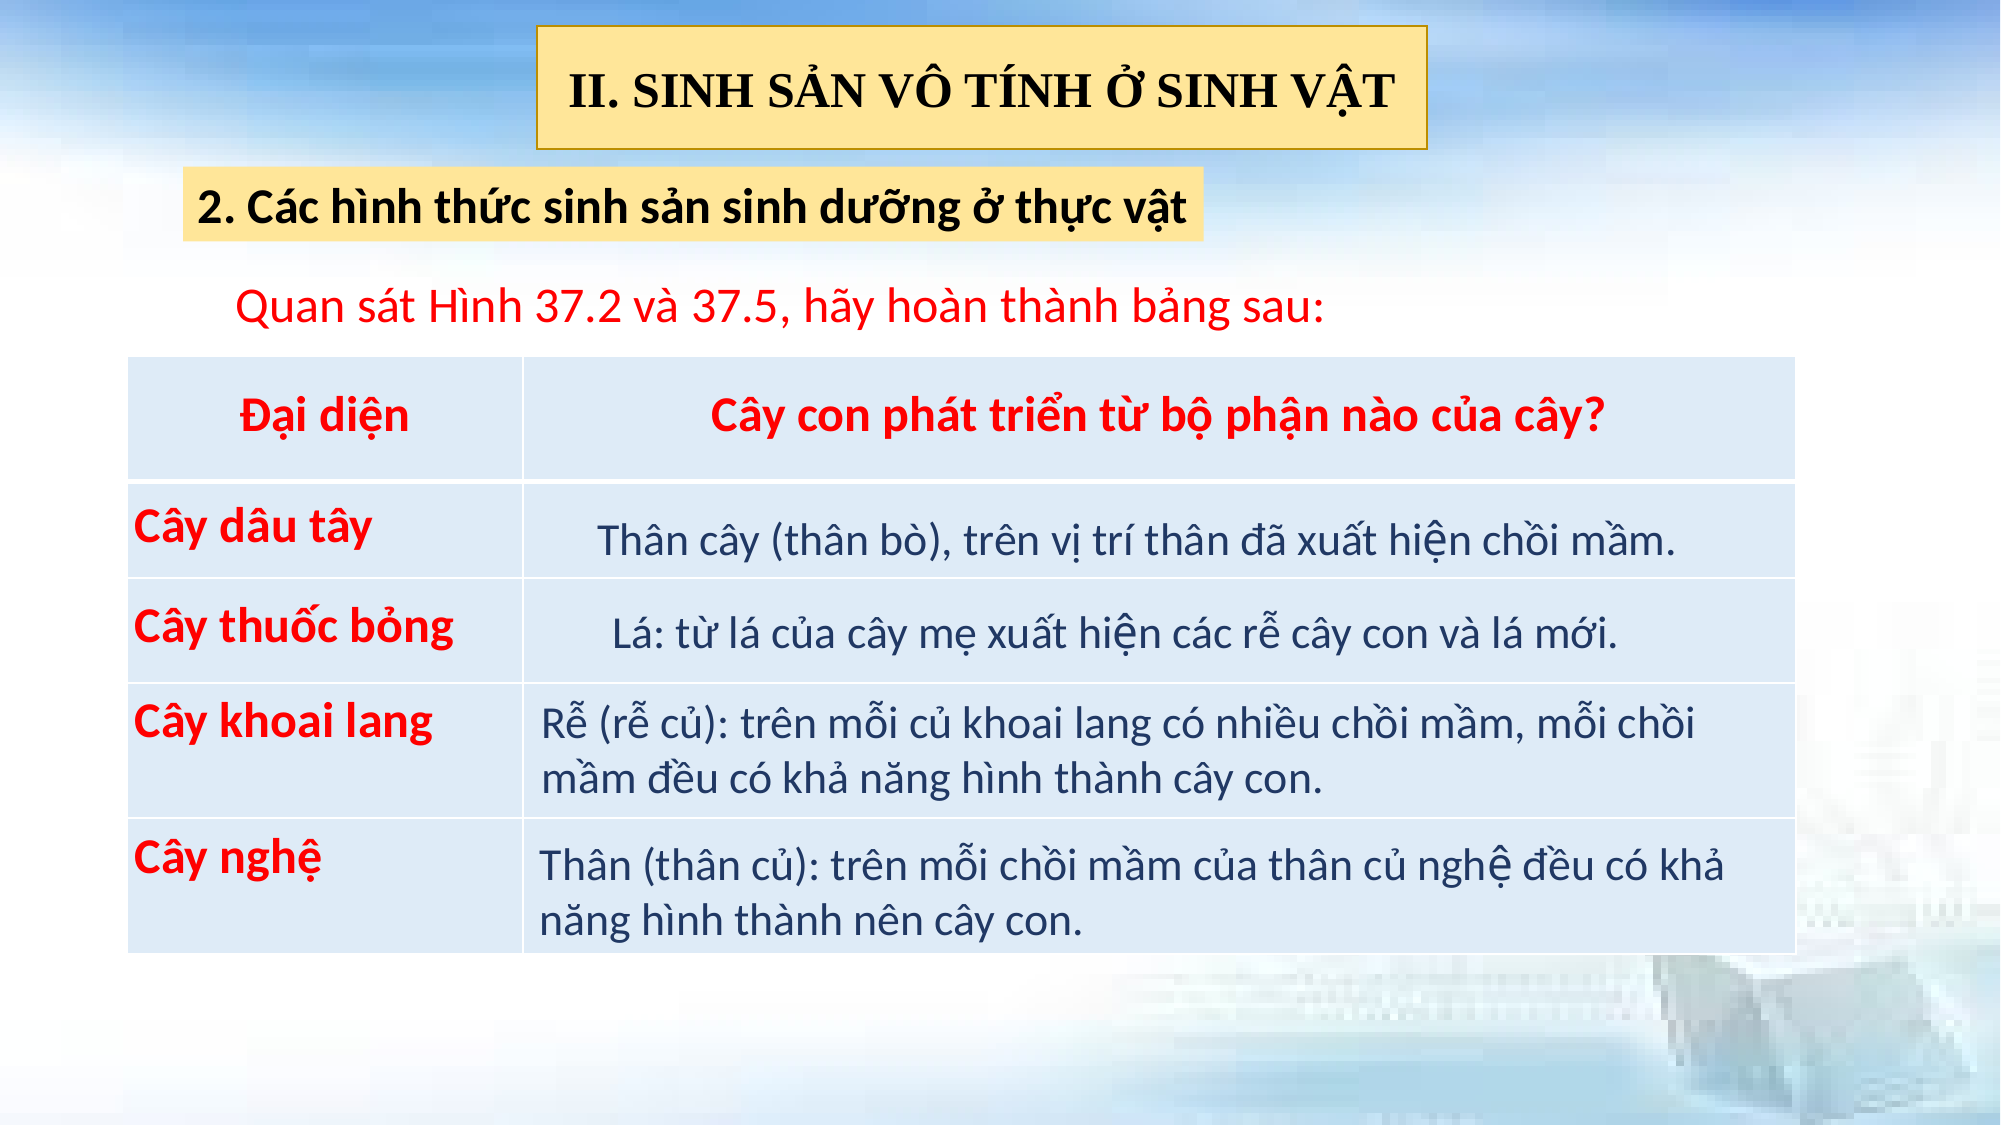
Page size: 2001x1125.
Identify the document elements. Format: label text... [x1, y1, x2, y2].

table_cell Cây khoai lang [128, 684, 522, 817]
text_box Quan sát Hình 37.2 và 37.5, hãy hoàn thành bảng sau: [220, 264, 1586, 340]
table_cell Cây dâu tây [128, 484, 522, 577]
table_cell ? [524, 684, 1795, 817]
text_box 2. Các hình thức sinh sản sinh dưỡng ở thực vật [183, 166, 1204, 242]
picture [0, 0, 2001, 1125]
table_cell Cây nghệ [128, 819, 522, 953]
table_cell ? [524, 579, 1795, 682]
text_box Thân cây (thân bò), trên vị trí thân đã xuất hiện chồi mầm. [582, 502, 1693, 572]
table_header Đại diện [128, 357, 522, 479]
text_box II. SINH SẢN VÔ TÍNH Ở SINH VẬT [536, 25, 1428, 150]
text_box Thân (thân củ): trên mỗi chồi mầm của thân củ nghệ đều có khả năng hình thành nên cây con. [524, 827, 1777, 952]
table_header Cây con phát triển từ bộ phận nào của cây? [524, 357, 1795, 479]
table_cell Cây thuốc bỏng [128, 579, 522, 682]
table_cell ? [524, 819, 1795, 953]
text_box Lá: từ lá của cây mẹ xuất hiện các rễ cây con và lá mới. [597, 595, 1635, 666]
text_box Rễ (rễ củ): trên mỗi củ khoai lang có nhiều chồi mầm, mỗi chồi mầm đều có khả năng hình thành cây con. [527, 685, 1784, 811]
table_cell ? [524, 484, 1795, 577]
